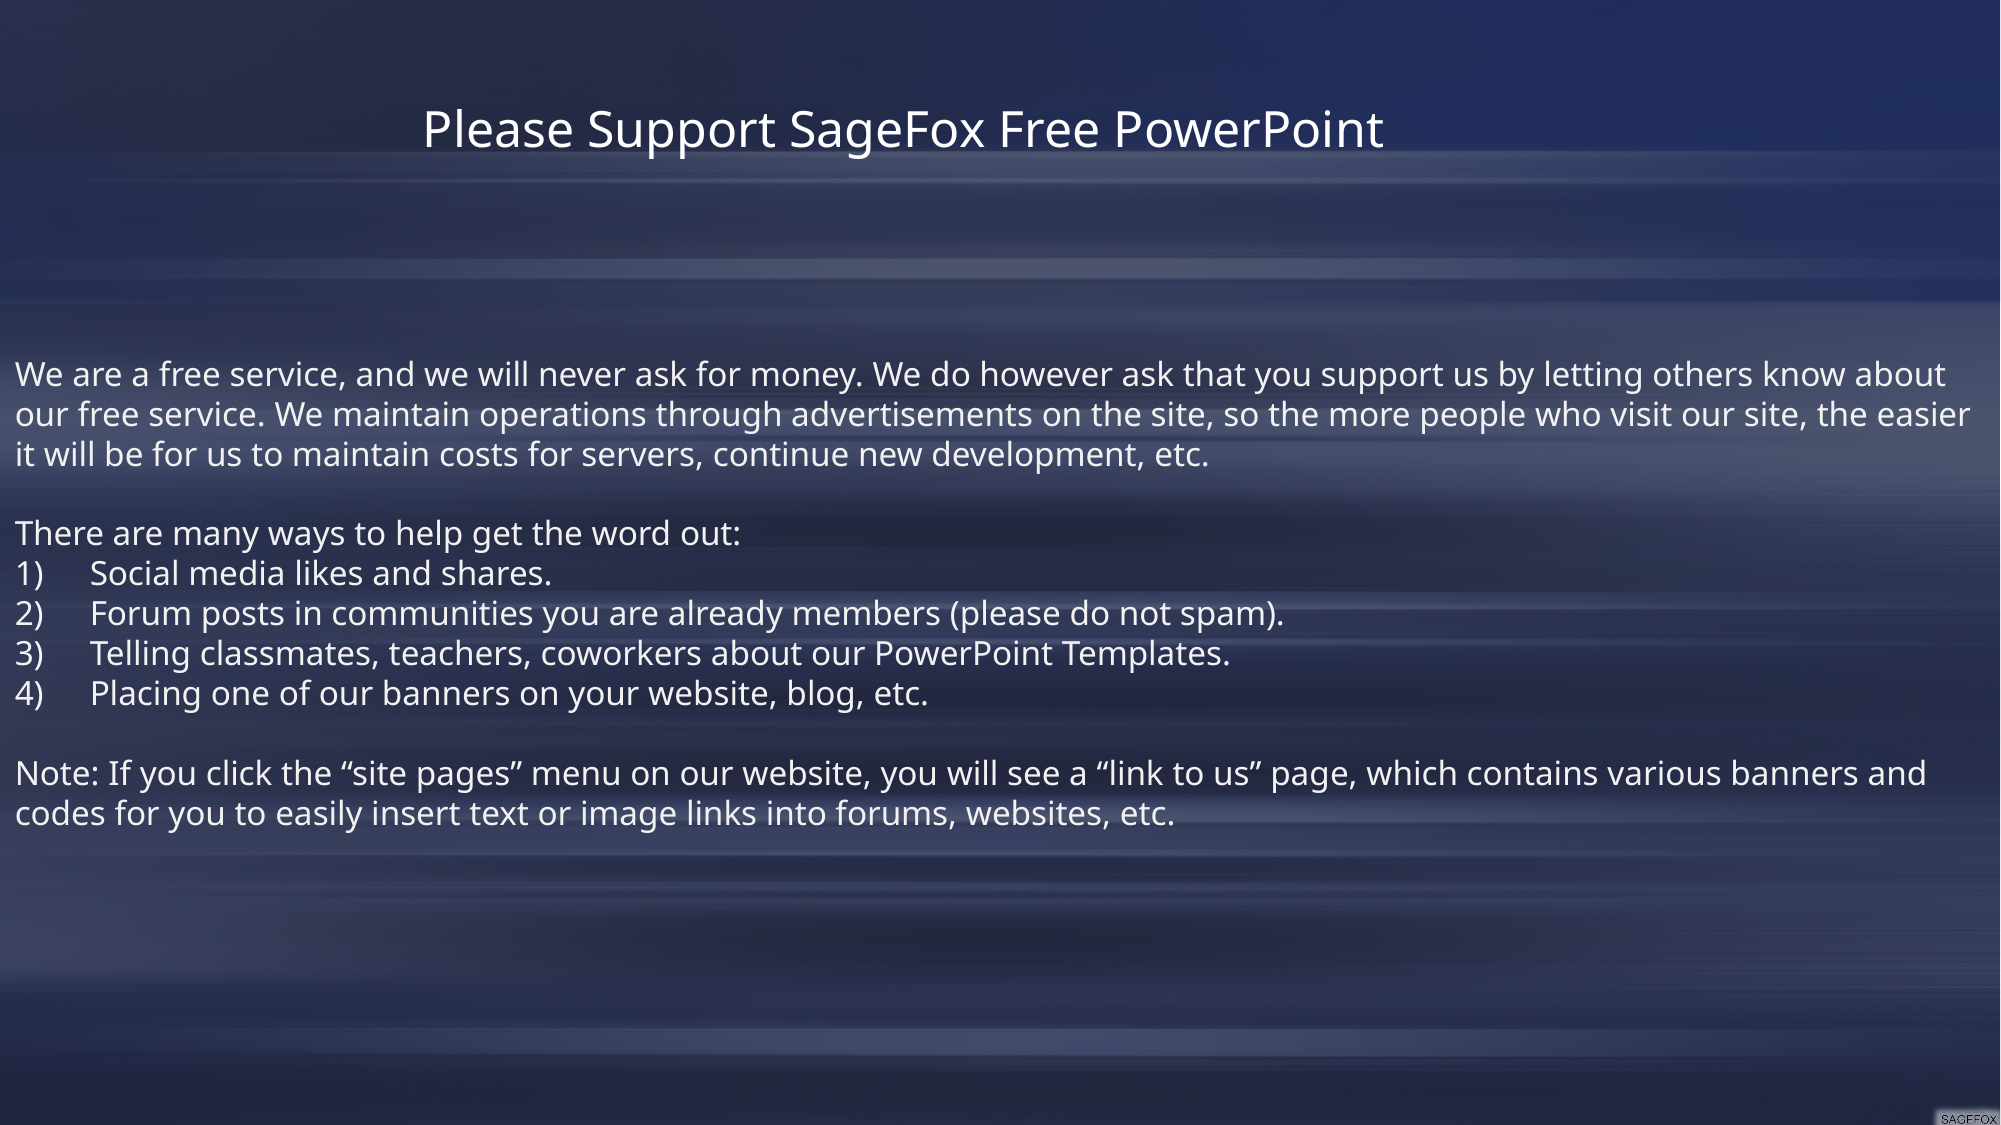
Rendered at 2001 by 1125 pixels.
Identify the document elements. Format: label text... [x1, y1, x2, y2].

text_box We are a free service, and we will never ask for money. We do however ask that you support us by letting others know about our free service. We maintain operations through advertisements on the site, so the more people who visit our site, the easier it will be for us to maintain costs for servers, continue new development, etc. There are many ways to help get the word out: Social media likes and shares. Forum posts in communities you are already members (please do not spam). Telling classmates, teachers, coworkers about our PowerPoint Templates. Placing one of our banners on your website, blog, etc. Note: If you click the “site pages” menu on our website, you will see a “link to us” page, which contains various banners and codes for you to easily insert text or image links into forums, websites, etc. [0, 0, 2000, 1125]
picture [1938, 1114, 1999, 1125]
title Please Support SageFox Free PowerPoint [363, 72, 1444, 190]
